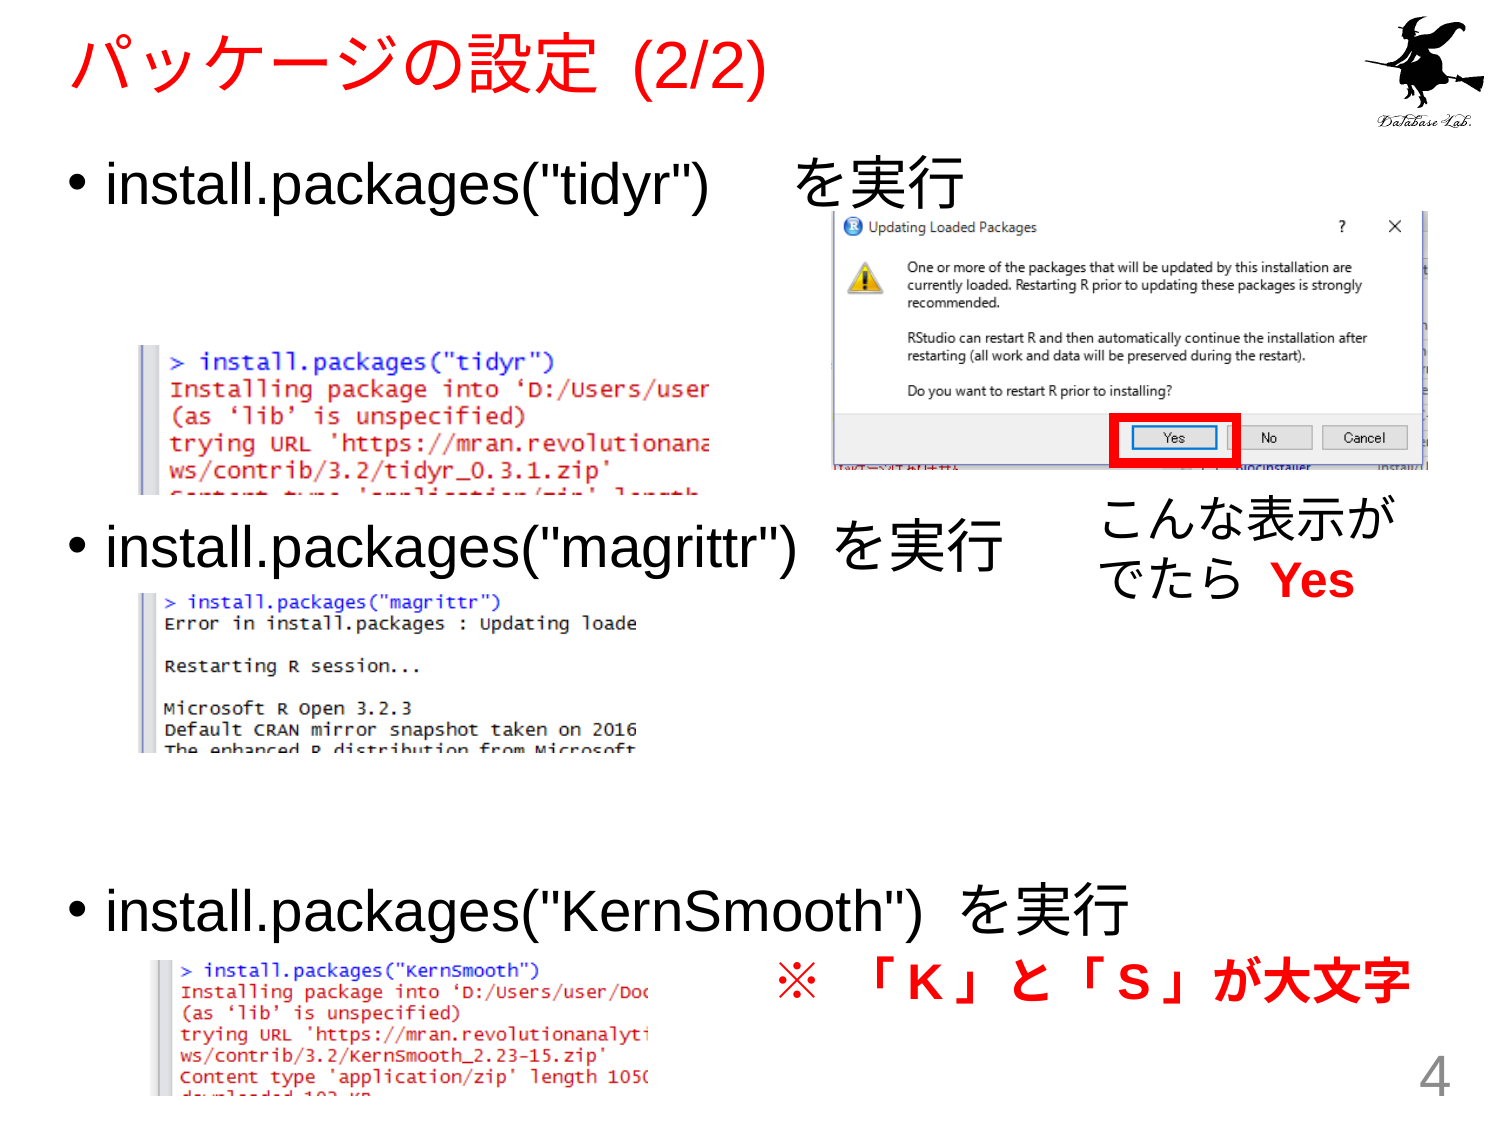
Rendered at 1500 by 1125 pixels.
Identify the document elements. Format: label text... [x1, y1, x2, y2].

picture [138, 593, 636, 753]
text_box ※ 「K」と「S」が大文字 [757, 941, 1356, 1018]
list install.packages("tidyr") を実行 install.packages("magrittr") を実行 install.packages("KernSmooth") を実行 [52, 138, 1441, 1014]
picture [137, 345, 709, 495]
picture [150, 960, 648, 1096]
text_box こんな表示が でたら Yes [1081, 479, 1500, 629]
picture [831, 211, 1428, 470]
picture [1362, 14, 1486, 130]
title パッケージの設定 (2/2) [52, 28, 1441, 106]
slide_number 4 [1129, 1042, 1467, 1103]
